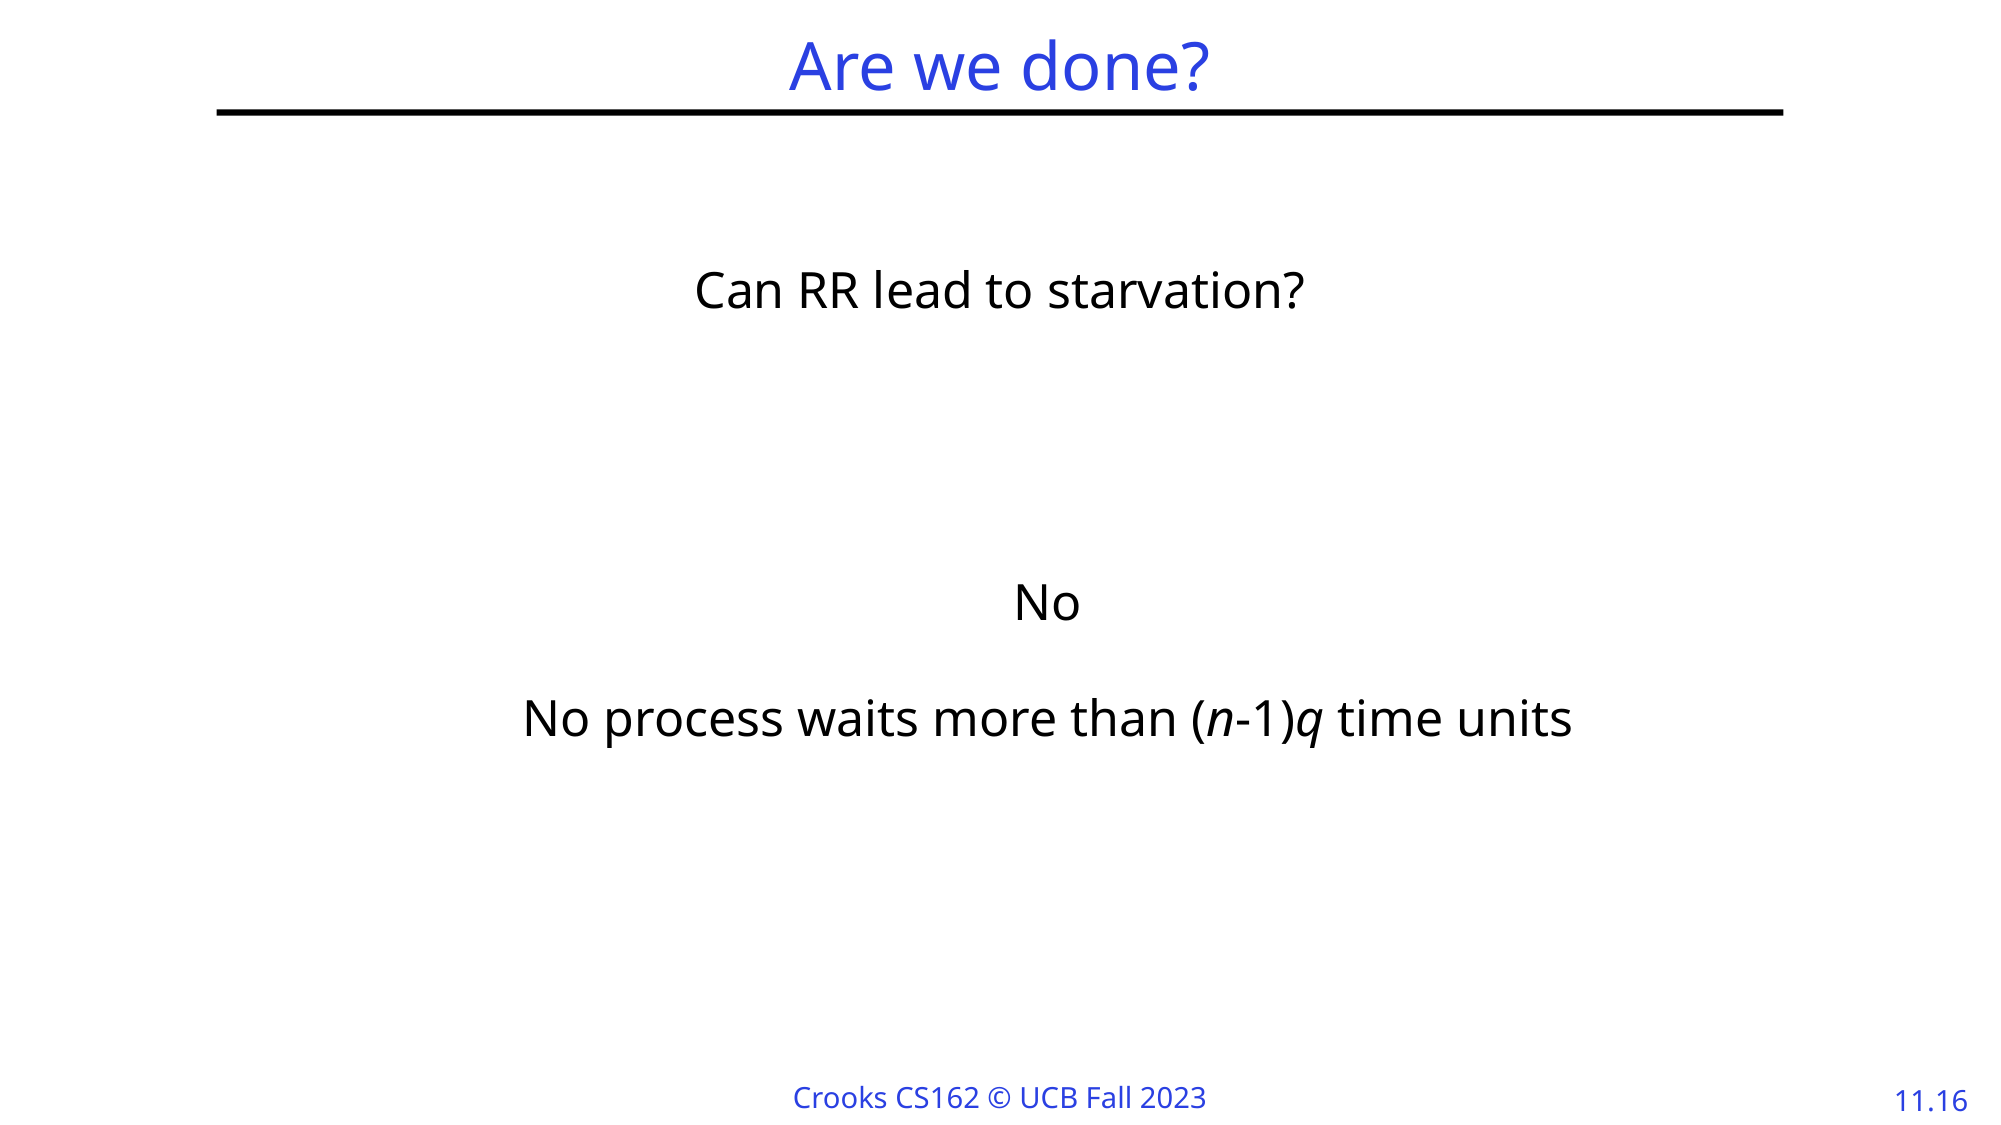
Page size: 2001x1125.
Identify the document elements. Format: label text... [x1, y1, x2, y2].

text_box No No process waits more than (n-1)q time units [216, 574, 1880, 663]
text_box Can RR lead to starvation? [0, 262, 2000, 350]
title Are we done? [216, 24, 1784, 113]
